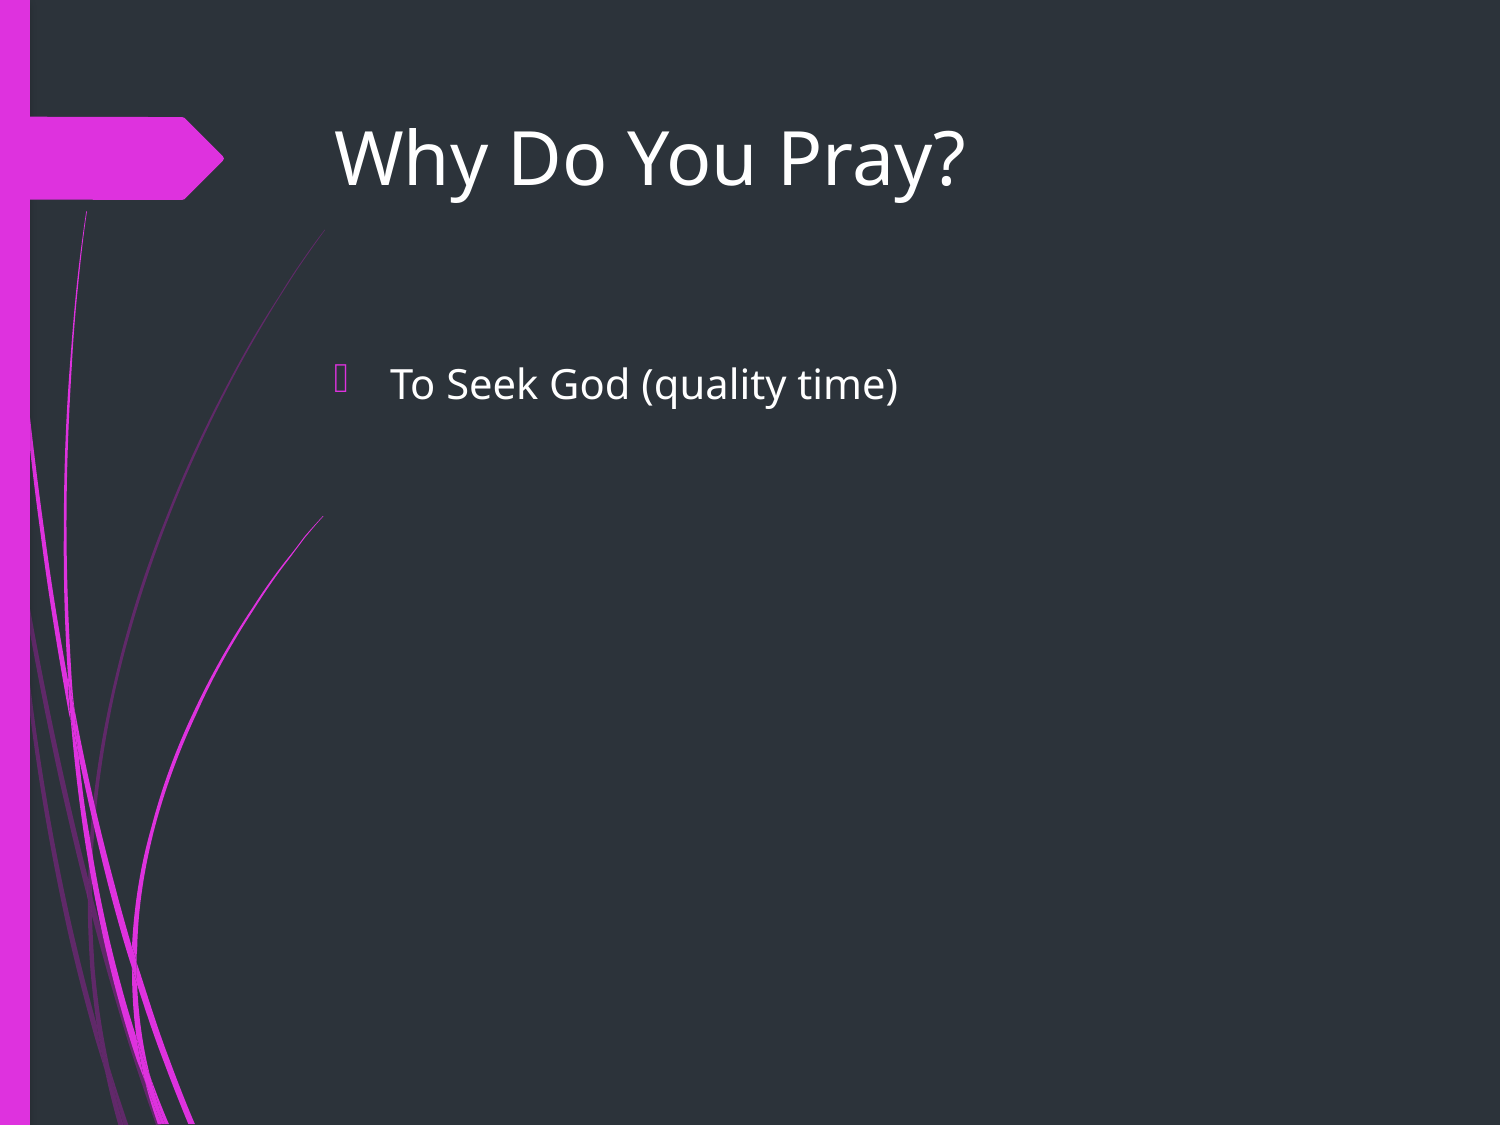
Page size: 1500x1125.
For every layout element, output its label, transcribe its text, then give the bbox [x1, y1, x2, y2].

list To Seek God (quality time) [318, 350, 1400, 970]
title Why Do You Pray? [319, 102, 1400, 313]
